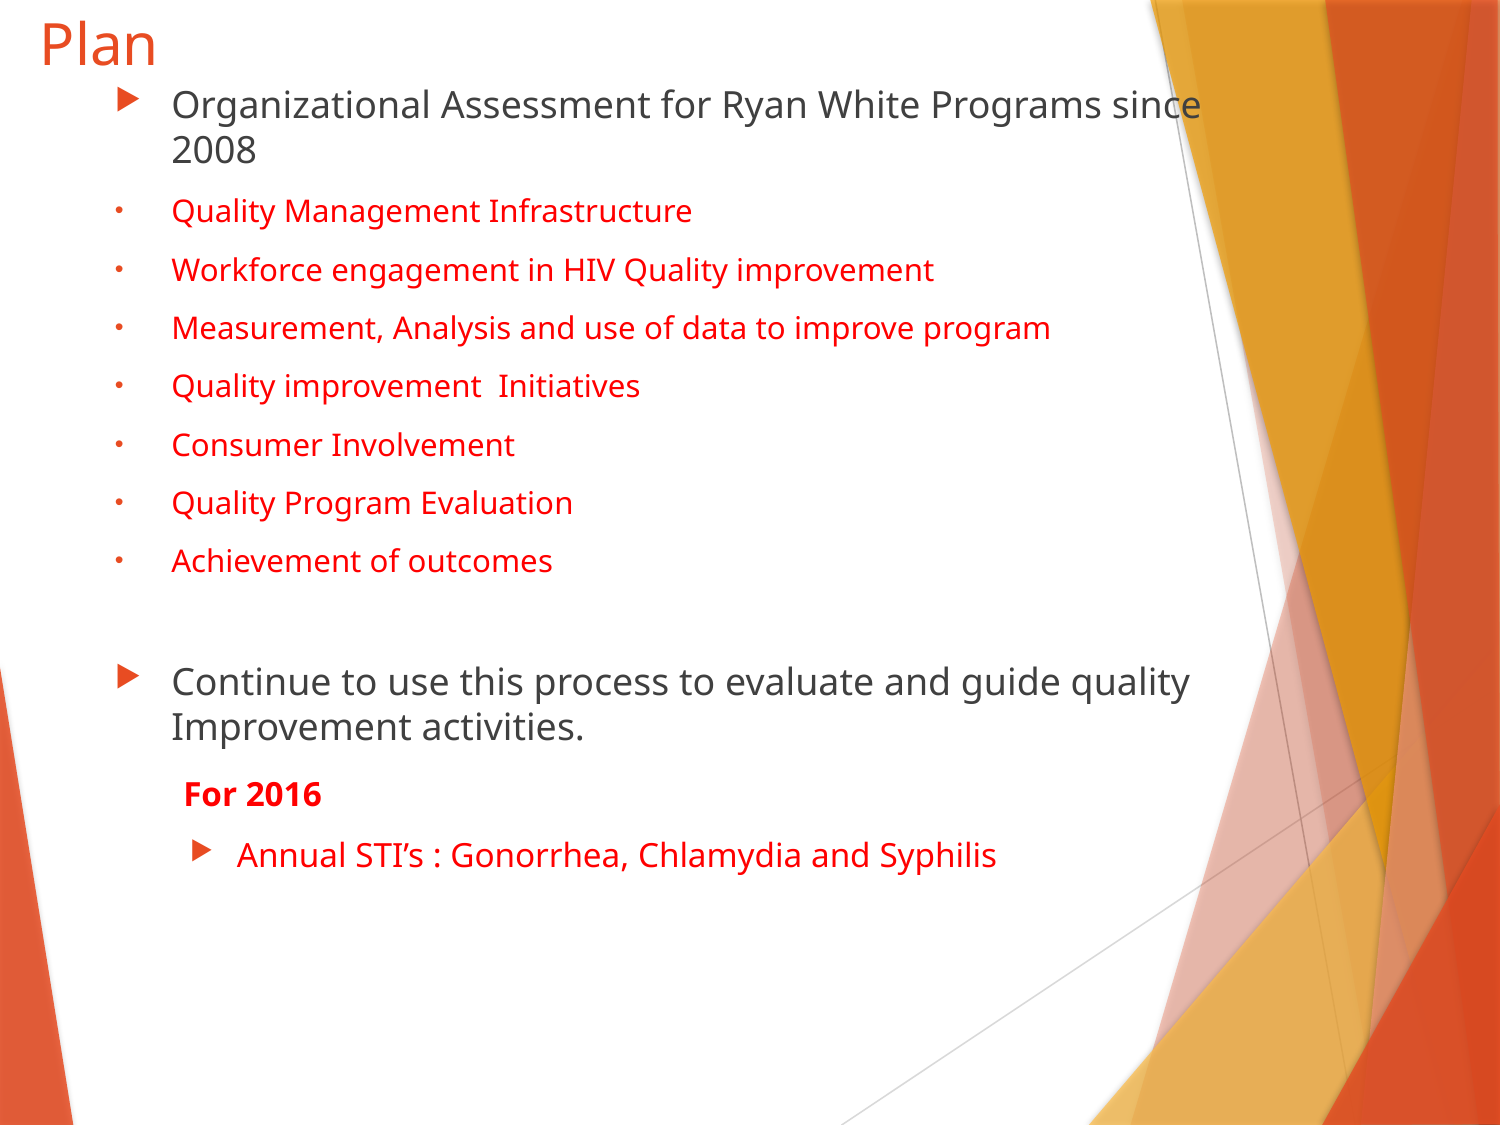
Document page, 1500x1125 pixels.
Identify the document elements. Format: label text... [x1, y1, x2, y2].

title Plan [24, 0, 1067, 146]
list Organizational Assessment for Ryan White Programs since 2008 Quality Management Infrastructure Workforce engagement in HIV Quality improvement Measurement, Analysis and use of data to improve program Quality improvement Initiatives Consumer Involvement Quality Program Evaluation Achievement of outcomes Continue to use this process to evaluate and guide quality Improvement activities. For 2016 Annual STI’s : Gonorrhea, Chlamydia and Syphilis [99, 73, 1250, 1113]
